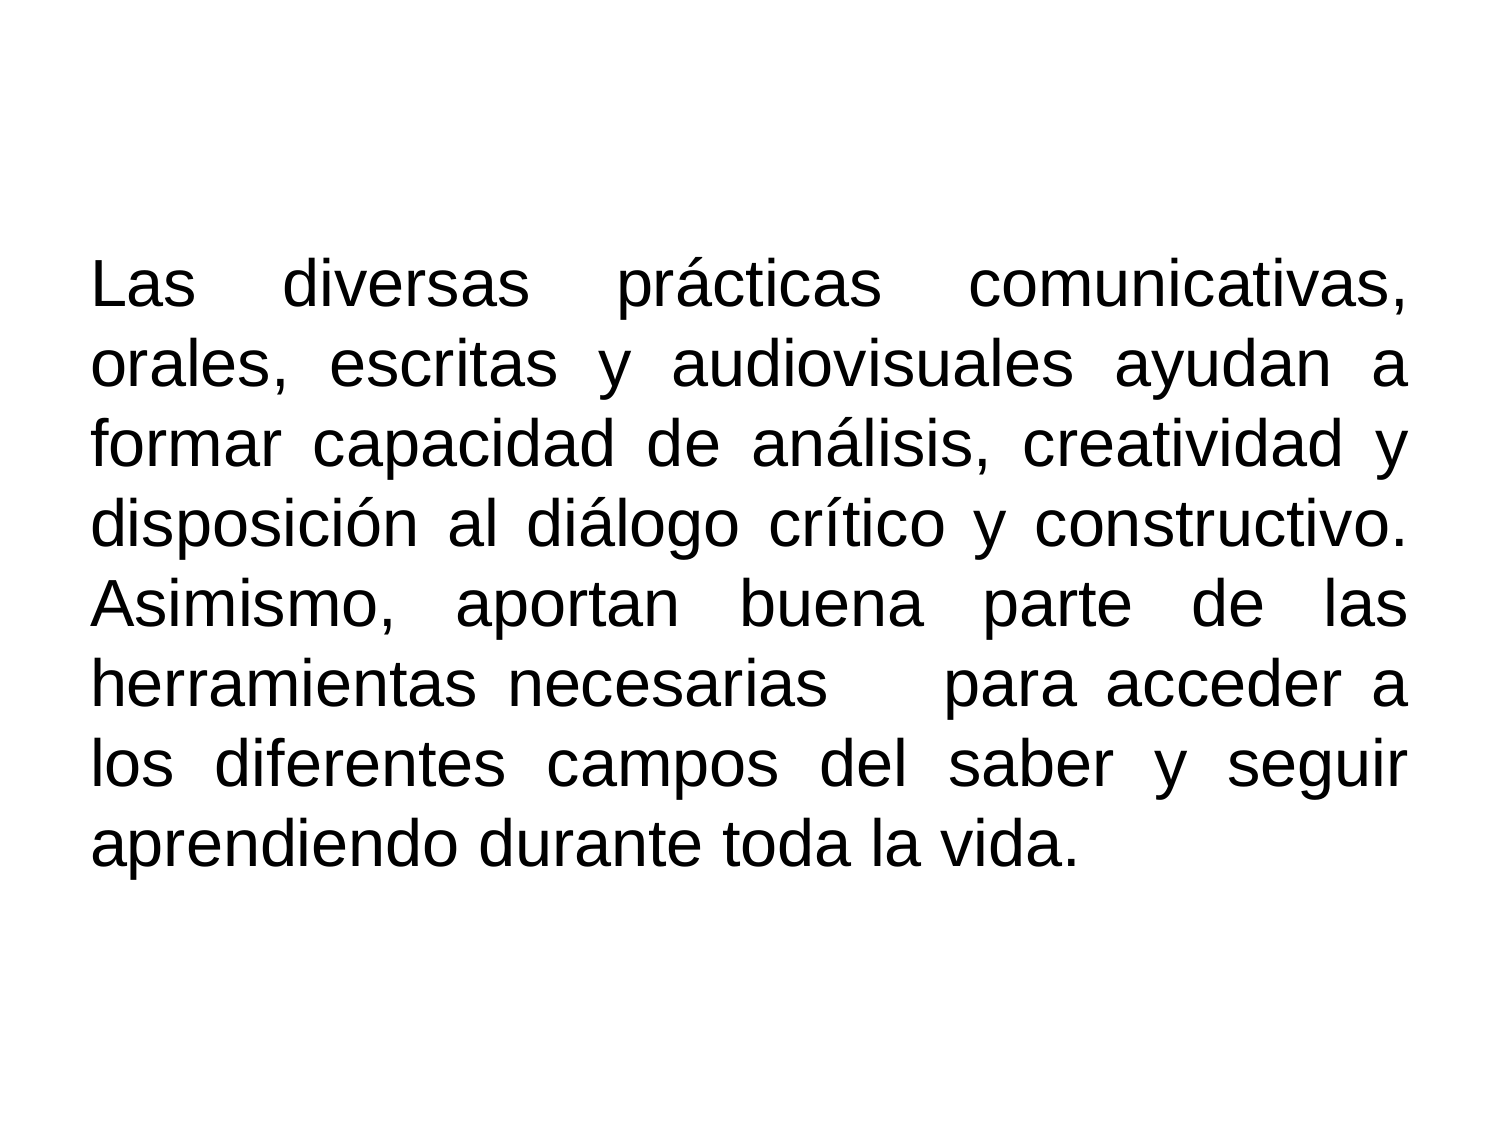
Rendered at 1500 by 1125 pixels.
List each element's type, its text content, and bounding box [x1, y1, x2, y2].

list Las diversas prácticas comunicativas, orales, escritas y audiovisuales ayudan a formar capacidad de análisis, creatividad y disposición al diálogo crítico y constructivo. Asimismo, aportan buena parte de las herramientas necesarias para acceder a los diferentes campos del saber y seguir aprendiendo durante toda la vida. [75, 231, 1425, 1005]
